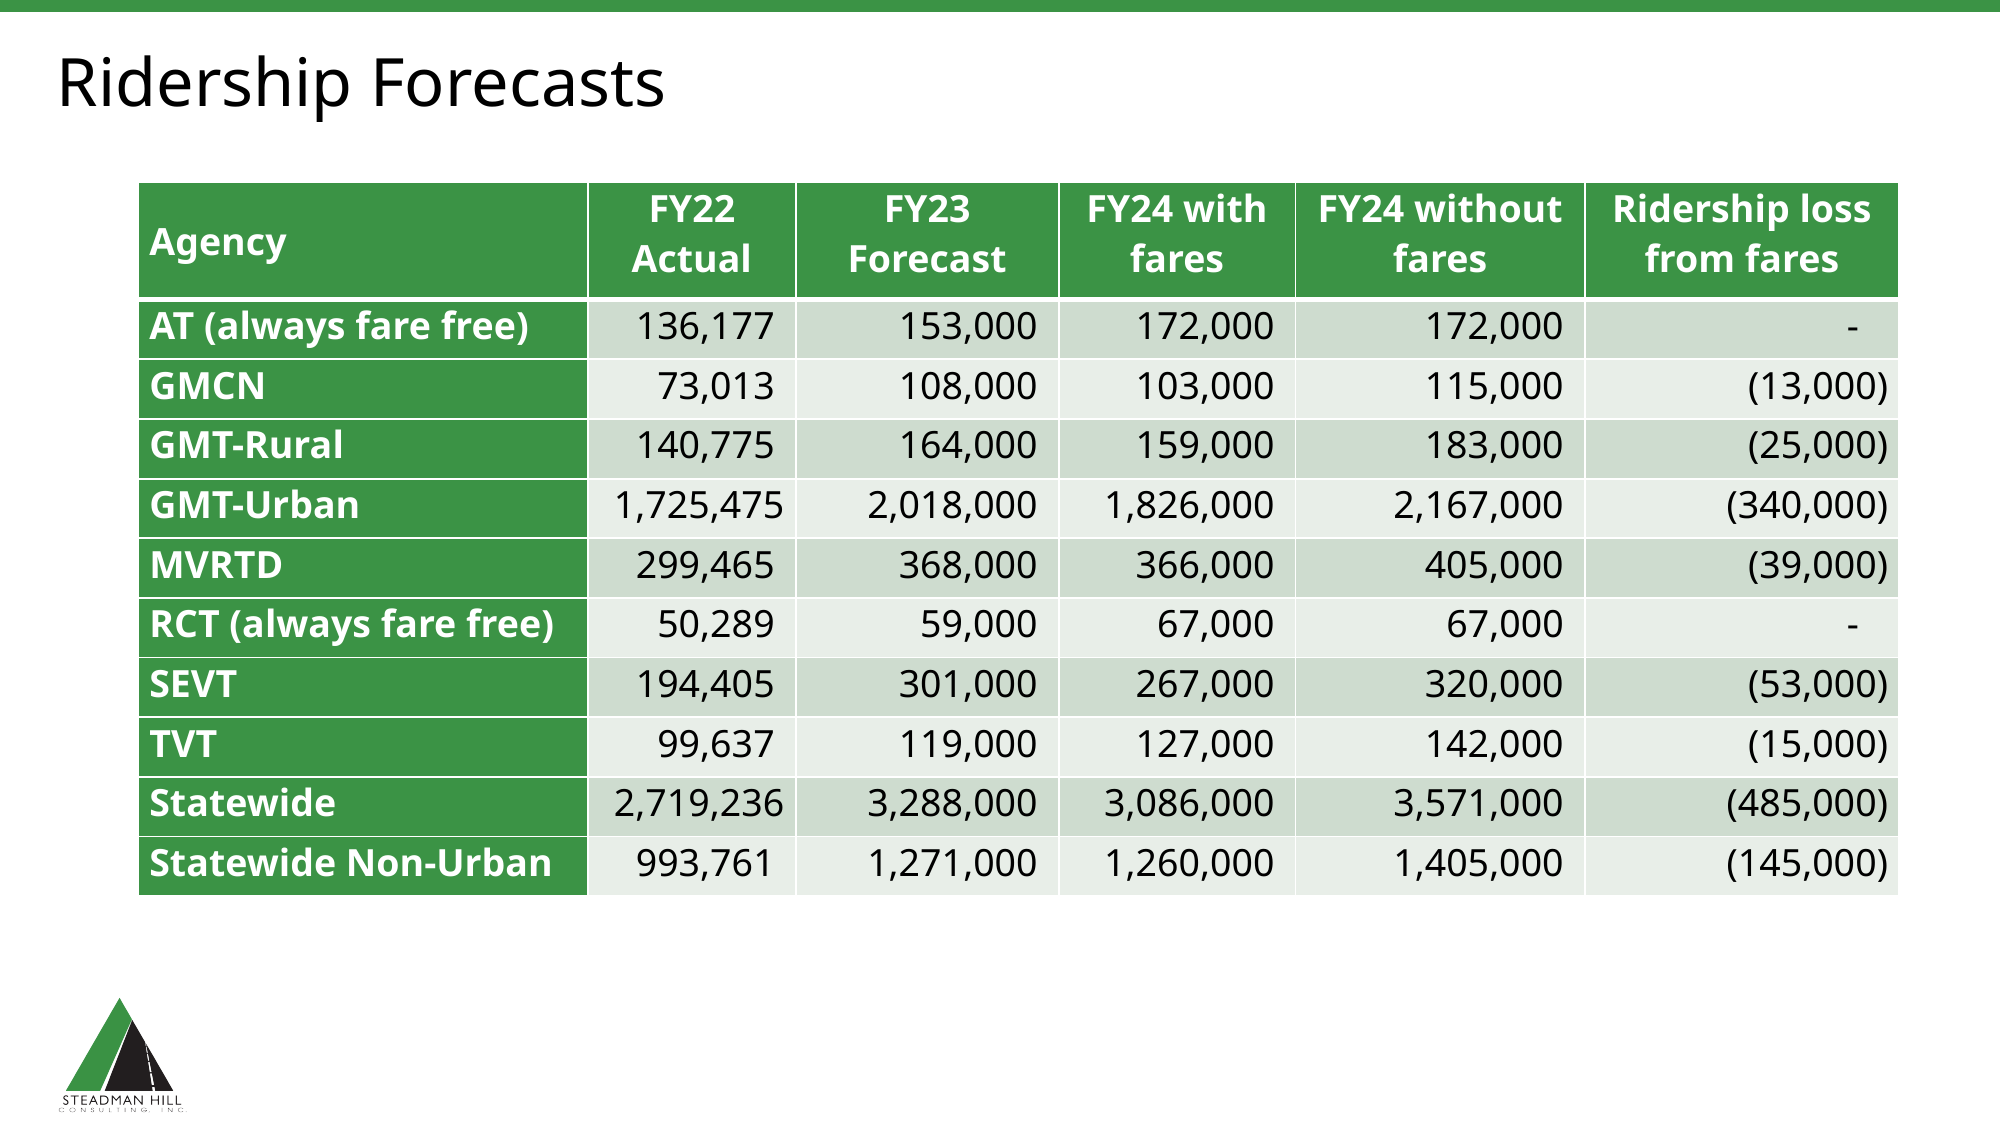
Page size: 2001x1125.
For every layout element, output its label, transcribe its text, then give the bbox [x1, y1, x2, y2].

table_cell 3,288,000 [797, 778, 1058, 836]
table_cell MVRTD [139, 539, 587, 597]
table_cell 67,000 [1060, 599, 1295, 657]
table_cell 366,000 [1060, 539, 1295, 597]
table_cell RCT (always fare free) [139, 599, 587, 657]
table_cell 127,000 [1060, 718, 1295, 776]
table_cell 267,000 [1060, 658, 1295, 716]
table_cell GMT-Rural [139, 420, 587, 478]
table_cell 3,571,000 [1296, 778, 1584, 836]
table_header FY23 Forecast [797, 183, 1058, 297]
table_cell (25,000) [1586, 420, 1898, 478]
table_cell 136,177 [589, 302, 795, 358]
table_cell 172,000 [1296, 302, 1584, 358]
table_cell SEVT [139, 658, 587, 716]
picture [49, 995, 193, 1115]
table_cell (39,000) [1586, 539, 1898, 597]
table_header FY22 Actual [589, 183, 795, 297]
table_cell 67,000 [1296, 599, 1584, 657]
table_cell 194,405 [589, 658, 795, 716]
table_cell 164,000 [797, 420, 1058, 478]
table_cell (15,000) [1586, 718, 1898, 776]
table_cell 3,086,000 [1060, 778, 1295, 836]
table_cell (53,000) [1586, 658, 1898, 716]
table_cell 115,000 [1296, 360, 1584, 418]
table_cell 299,465 [589, 539, 795, 597]
table_cell 103,000 [1060, 360, 1295, 418]
table_cell GMCN [139, 360, 587, 418]
table_cell 153,000 [797, 302, 1058, 358]
table_cell (340,000) [1586, 480, 1898, 537]
table_cell (485,000) [1586, 778, 1898, 836]
table_cell 1,405,000 [1296, 837, 1584, 895]
table_cell 1,260,000 [1060, 837, 1295, 895]
table_cell 99,637 [589, 718, 795, 776]
table_cell GMT-Urban [139, 480, 587, 537]
table_cell Statewide Non-Urban [139, 837, 587, 895]
table_cell 2,719,236 [589, 778, 795, 836]
table_cell 172,000 [1060, 302, 1295, 358]
table_cell - [1586, 302, 1898, 358]
table_cell 2,167,000 [1296, 480, 1584, 537]
table_cell 73,013 [589, 360, 795, 418]
table_cell 159,000 [1060, 420, 1295, 478]
table_cell 1,271,000 [797, 837, 1058, 895]
table_cell 59,000 [797, 599, 1058, 657]
table_cell 119,000 [797, 718, 1058, 776]
table_cell 1,725,475 [589, 480, 795, 537]
table_header FY24 with fares [1060, 183, 1295, 297]
table_header Agency [139, 183, 587, 297]
table_cell 405,000 [1296, 539, 1584, 597]
table_cell 108,000 [797, 360, 1058, 418]
table_cell 50,289 [589, 599, 795, 657]
title Ridership Forecasts [56, 48, 1944, 122]
table_cell - [1586, 599, 1898, 657]
table_cell AT (always fare free) [139, 302, 587, 358]
table_header Ridership loss from fares [1586, 183, 1898, 297]
table_cell 301,000 [797, 658, 1058, 716]
table_header FY24 without fares [1296, 183, 1584, 297]
table_cell TVT [139, 718, 587, 776]
table_cell Statewide [139, 778, 587, 836]
table_cell 320,000 [1296, 658, 1584, 716]
table_cell (13,000) [1586, 360, 1898, 418]
table_cell 140,775 [589, 420, 795, 478]
table_cell 2,018,000 [797, 480, 1058, 537]
table_cell 142,000 [1296, 718, 1584, 776]
table_cell 1,826,000 [1060, 480, 1295, 537]
table_cell 993,761 [589, 837, 795, 895]
table_cell 183,000 [1296, 420, 1584, 478]
table_cell 368,000 [797, 539, 1058, 597]
table_cell (145,000) [1586, 837, 1898, 895]
